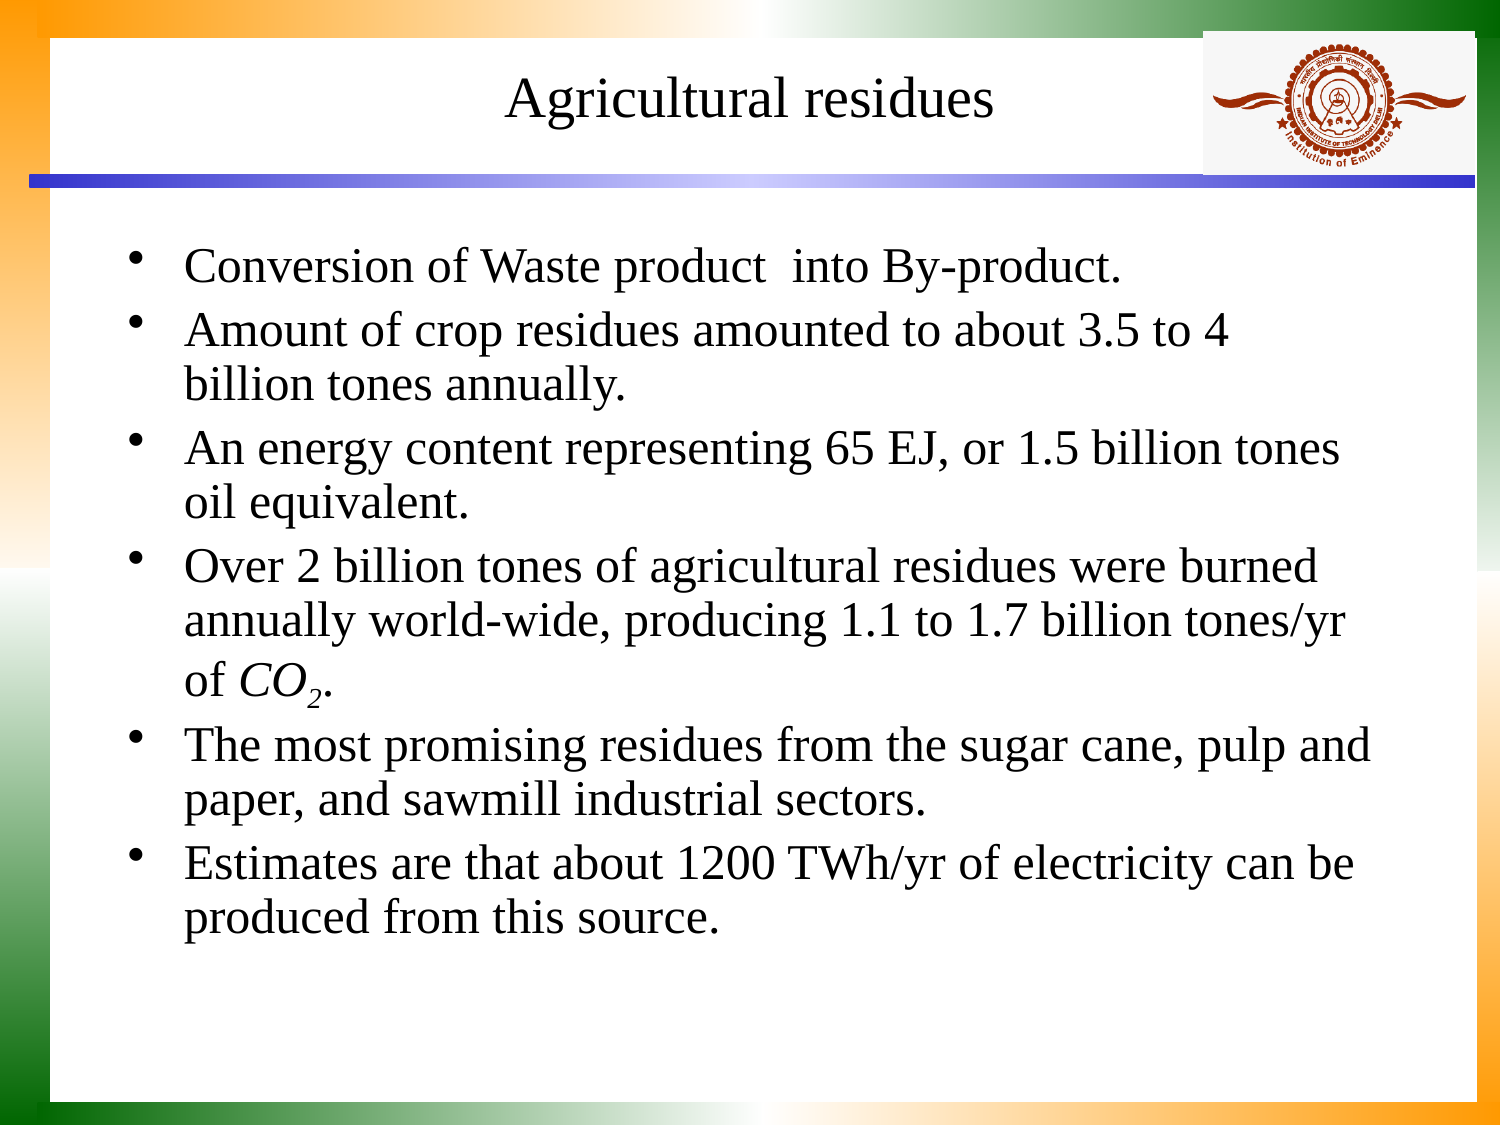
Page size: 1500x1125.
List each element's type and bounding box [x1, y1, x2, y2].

text_box [0, 0, 1500, 1125]
